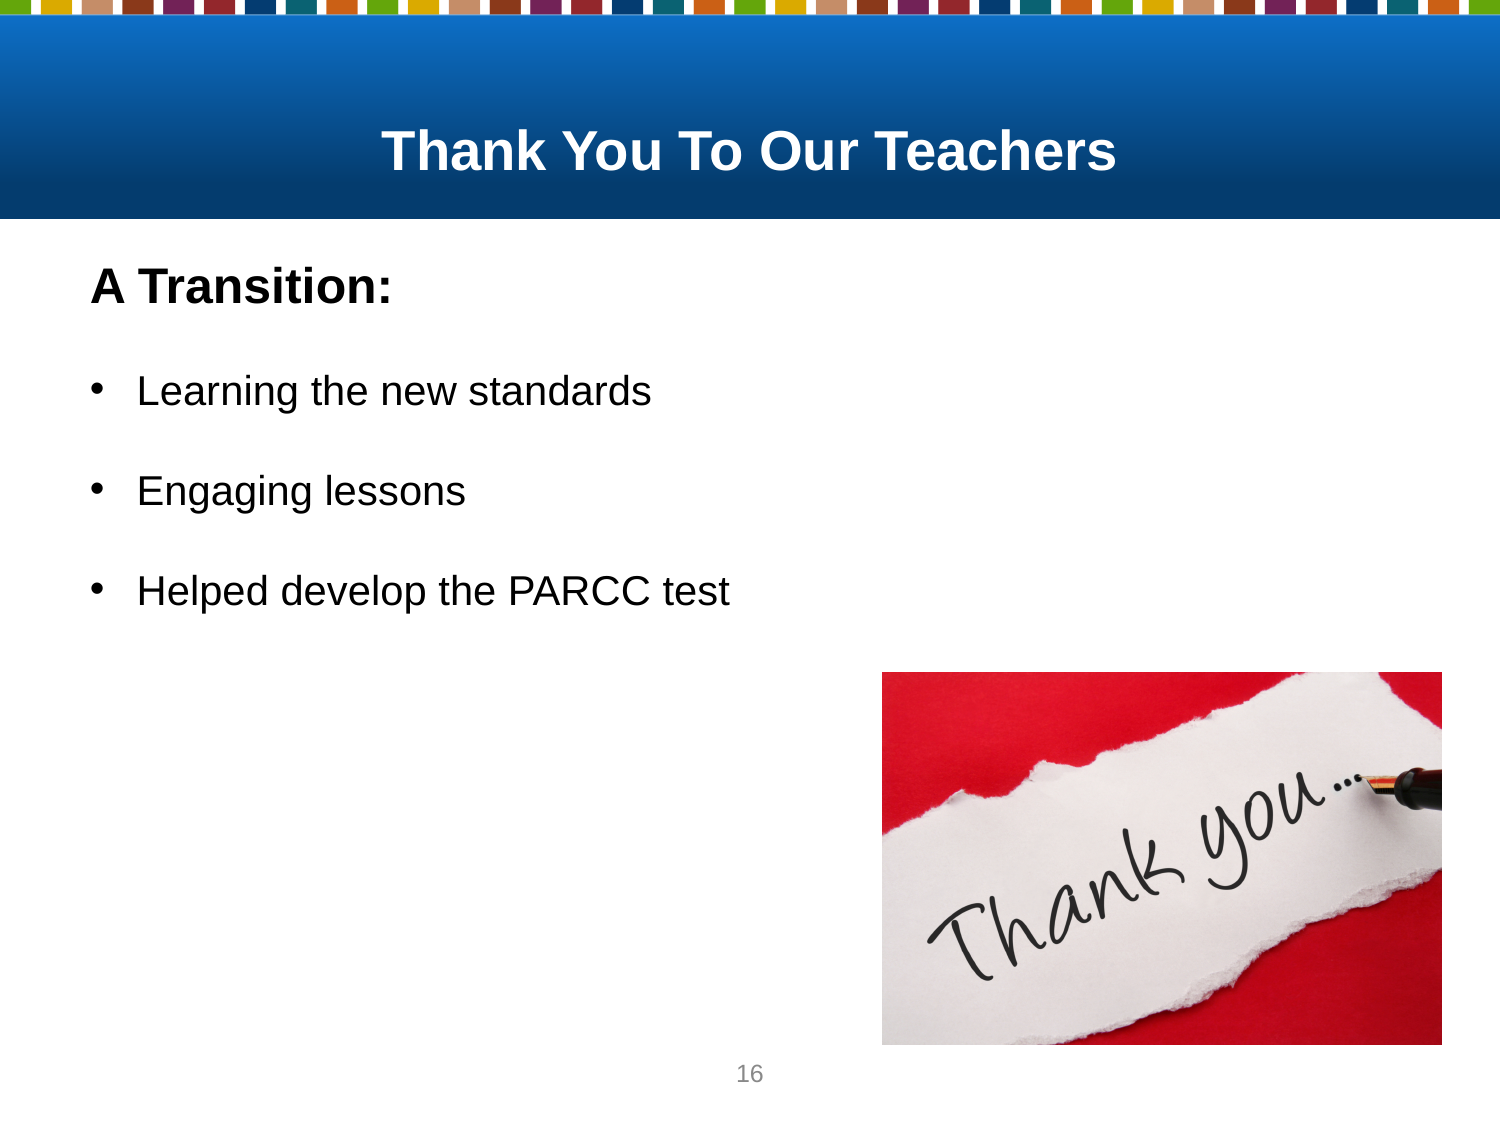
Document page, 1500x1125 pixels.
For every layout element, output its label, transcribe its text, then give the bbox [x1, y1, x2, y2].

text_box A Transition: Learning the new standards Engaging lessons Helped develop the PARCC test [0, 246, 1465, 771]
title Thank You To Our Teachers [75, 75, 1425, 222]
picture [0, 0, 1500, 1125]
slide_number 15 [575, 1042, 925, 1103]
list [882, 672, 1442, 1046]
